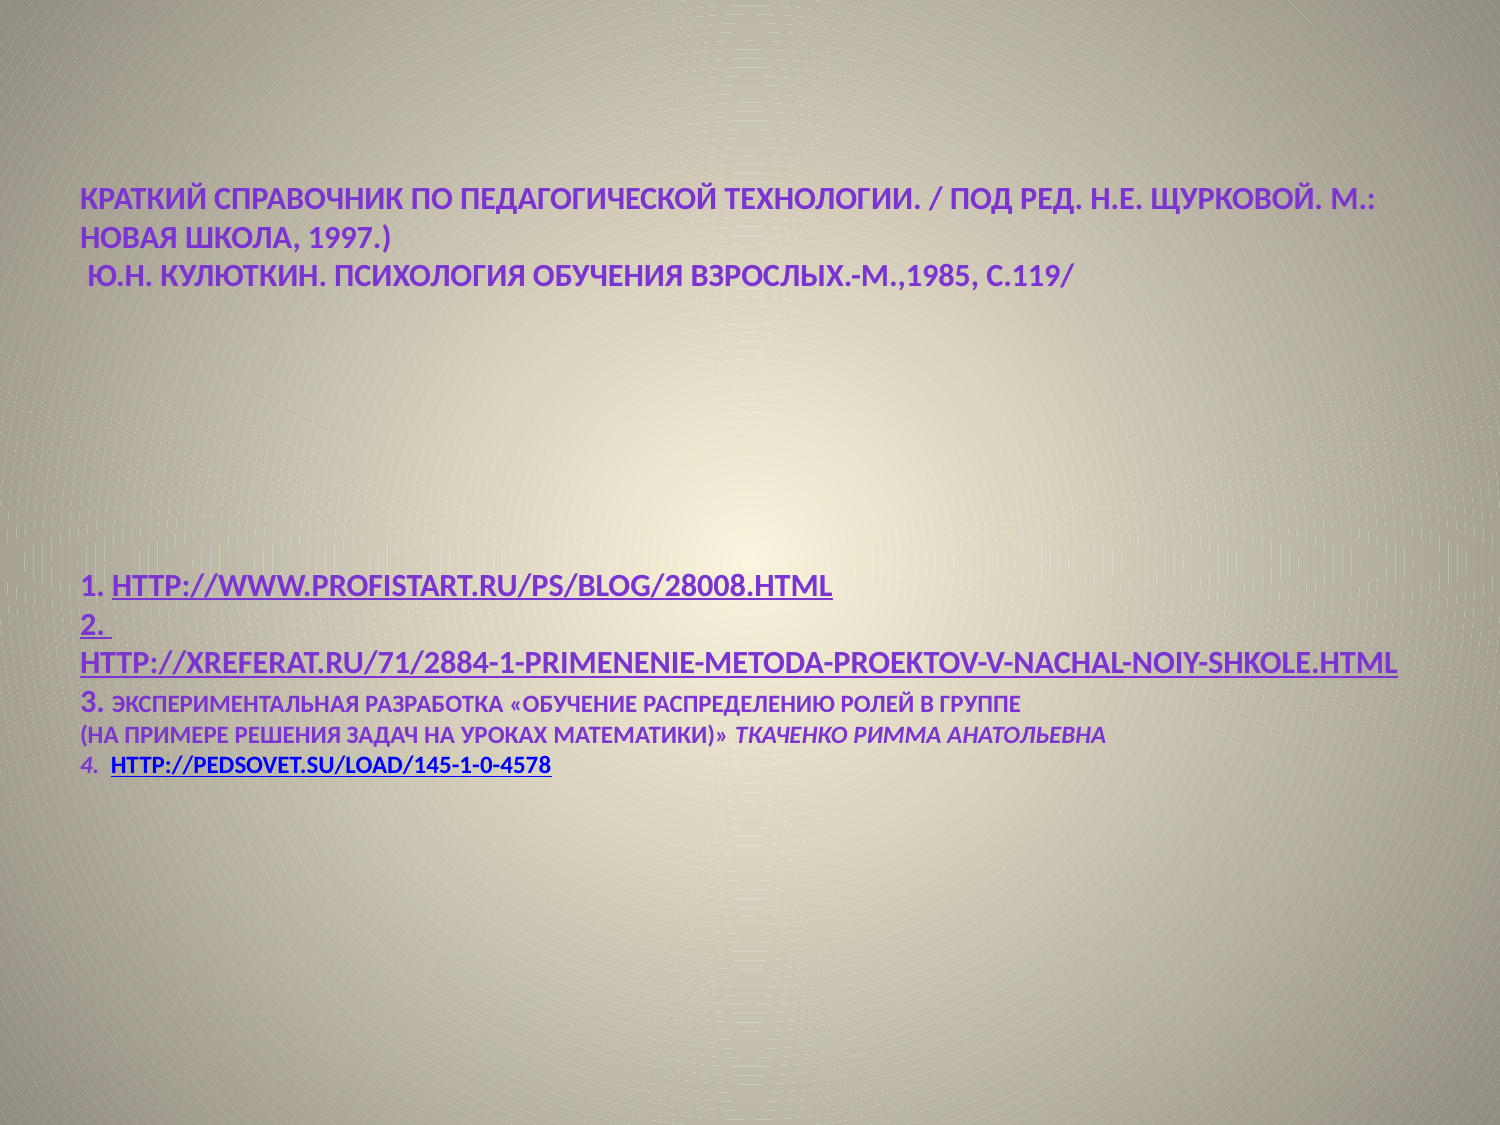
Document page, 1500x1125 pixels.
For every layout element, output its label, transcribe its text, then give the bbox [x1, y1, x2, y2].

title Краткий справочник по педагогической технологии. / Под ред. Н.Е. Щурковой. М.: Новая школа, 1997.) Ю.Н. Кулюткин. Психология обучения взрослых.-М.,1985, с.119/ 1. http://www.profistart.ru/ps/blog/28008.html 2. http://xreferat.ru/71/2884-1-primenenie-metoda-proektov-v-nachal-noiy-shkole.html 3. Экспериментальная разработка «Обучение распределению ролей в группе (на примере решения задач на уроках математики)» Ткаченко Римма Анатольевна 4. http://pedsovet.su/load/145-1-0-4578 [63, 147, 1417, 869]
